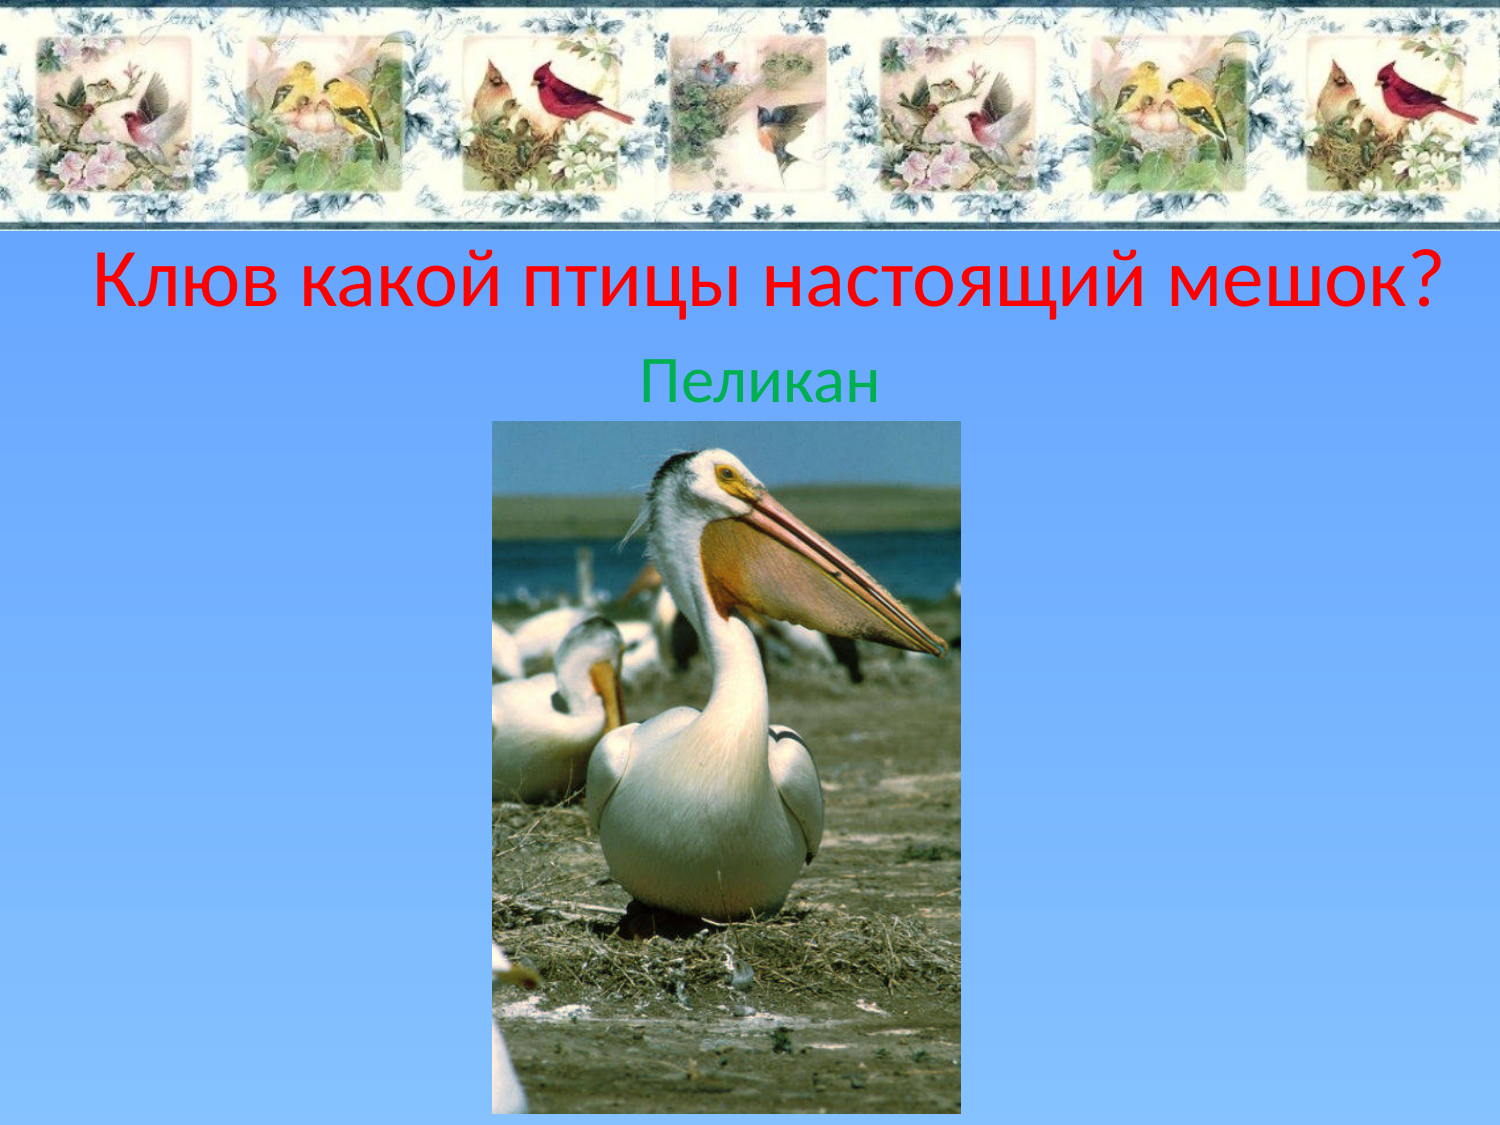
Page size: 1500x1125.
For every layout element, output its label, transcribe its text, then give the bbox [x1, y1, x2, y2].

picture [491, 421, 962, 1114]
subtitle Пеликан [339, 328, 1182, 429]
picture [0, 0, 1500, 231]
title Клюв какой птицы настоящий мешок? [58, 152, 1500, 394]
